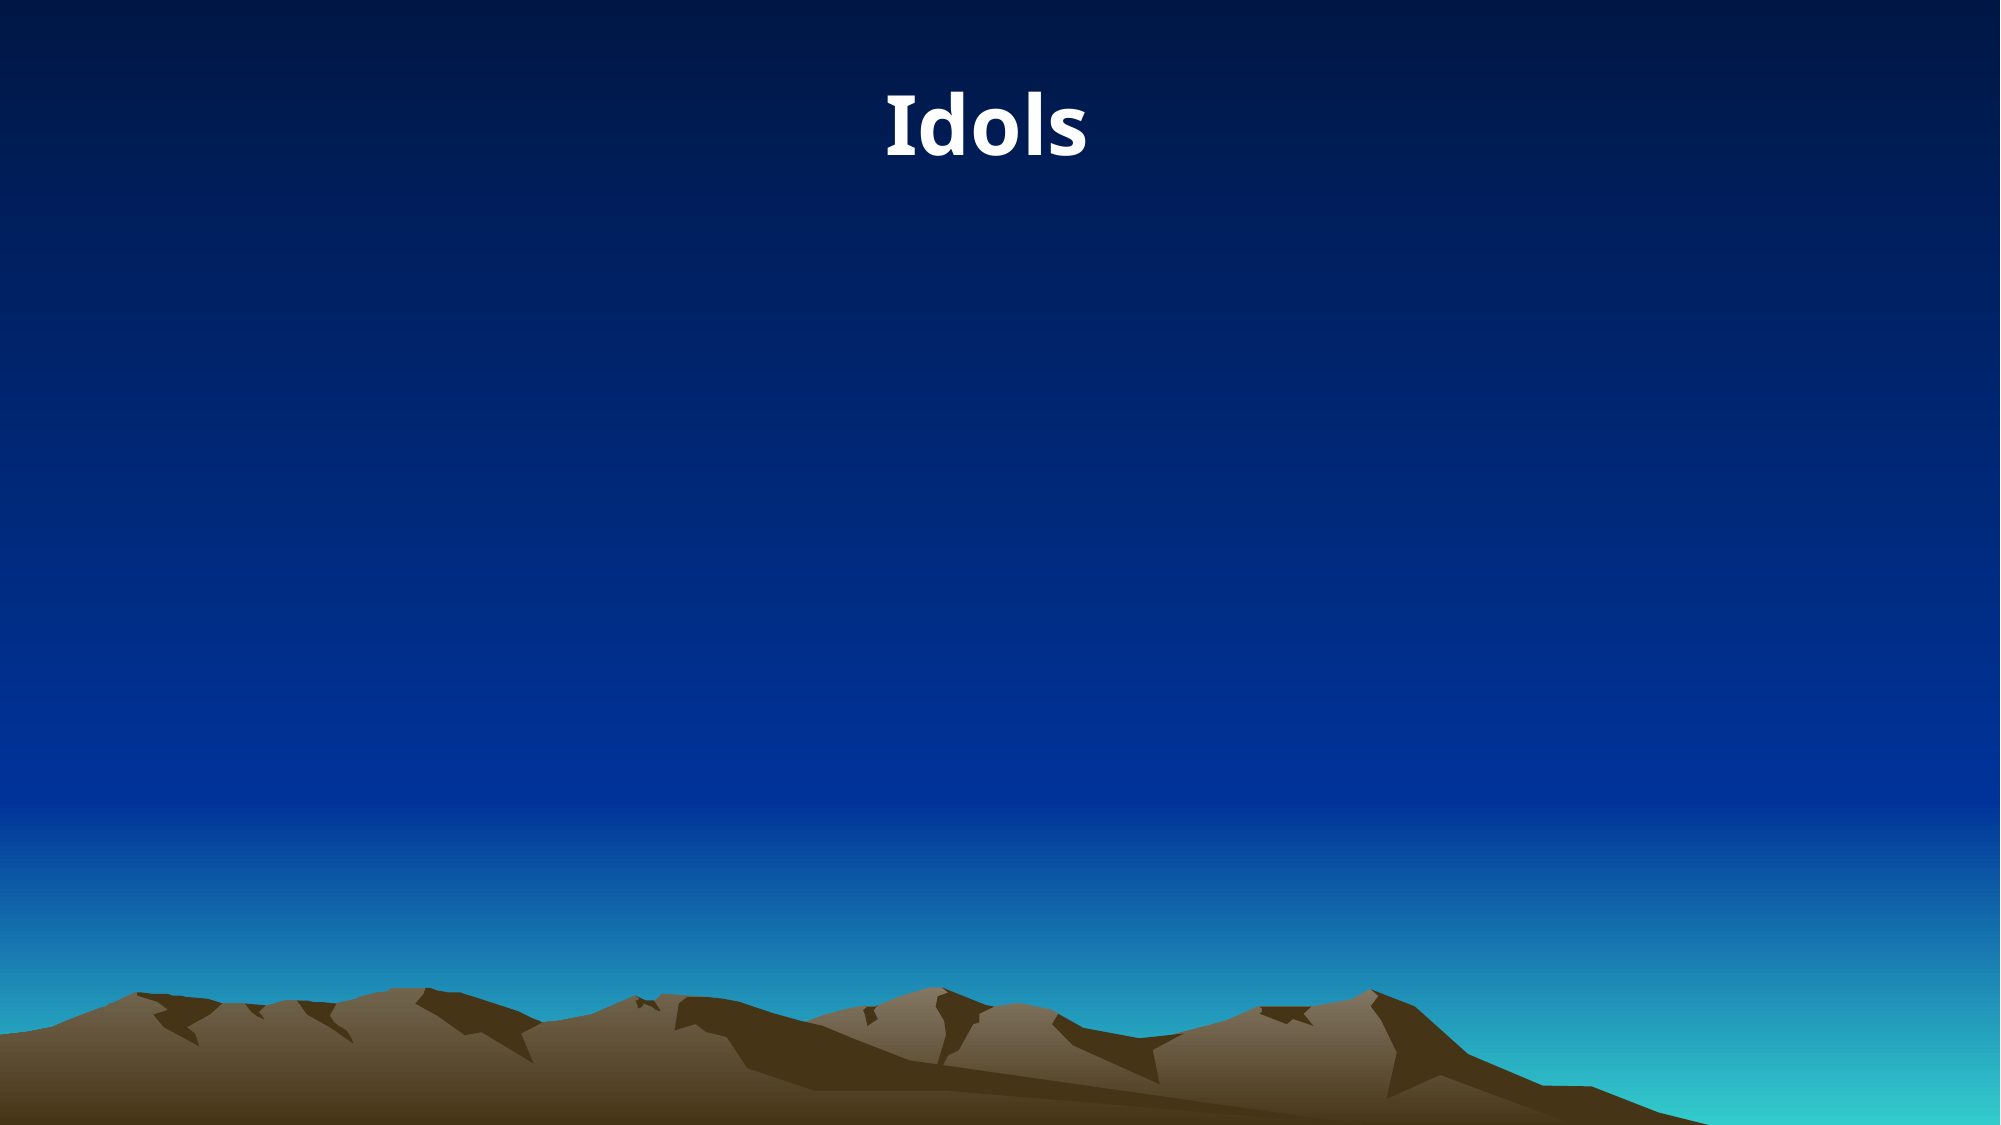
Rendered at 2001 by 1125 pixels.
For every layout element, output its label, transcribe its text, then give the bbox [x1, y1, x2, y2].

text_box Idols [12, 49, 1963, 875]
